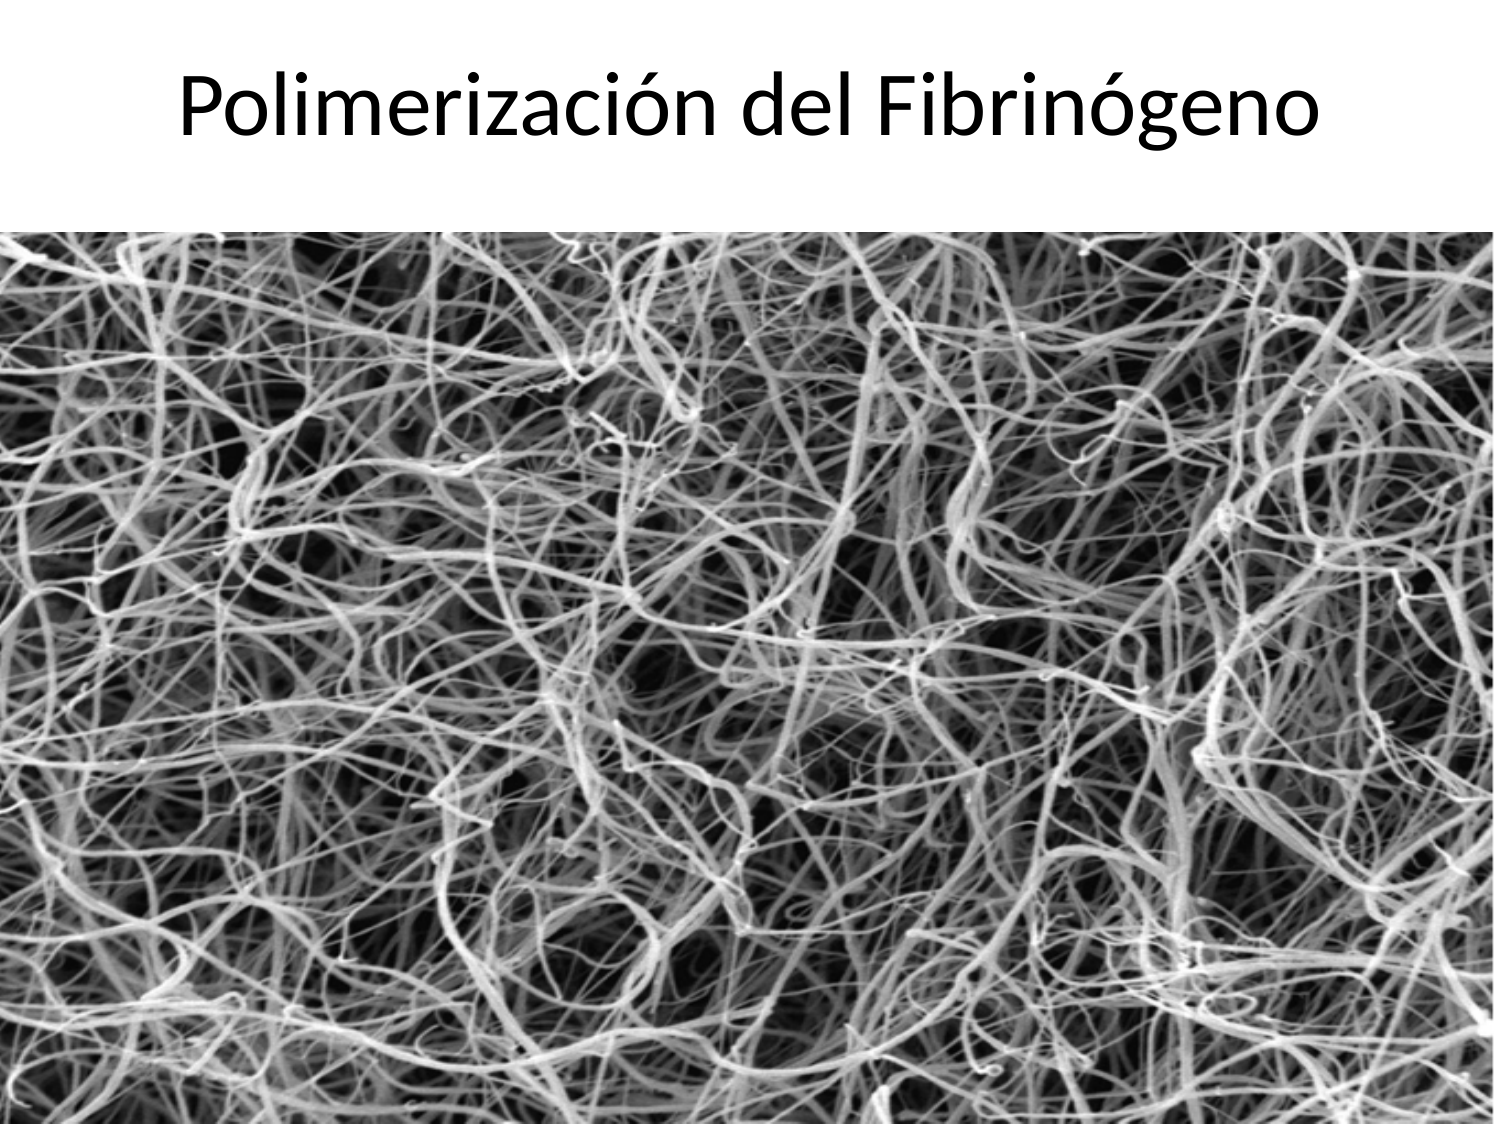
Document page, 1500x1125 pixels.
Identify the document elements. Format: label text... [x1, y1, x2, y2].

title Polimerización del Fibrinógeno [75, 4, 1425, 193]
picture [0, 232, 1500, 1124]
